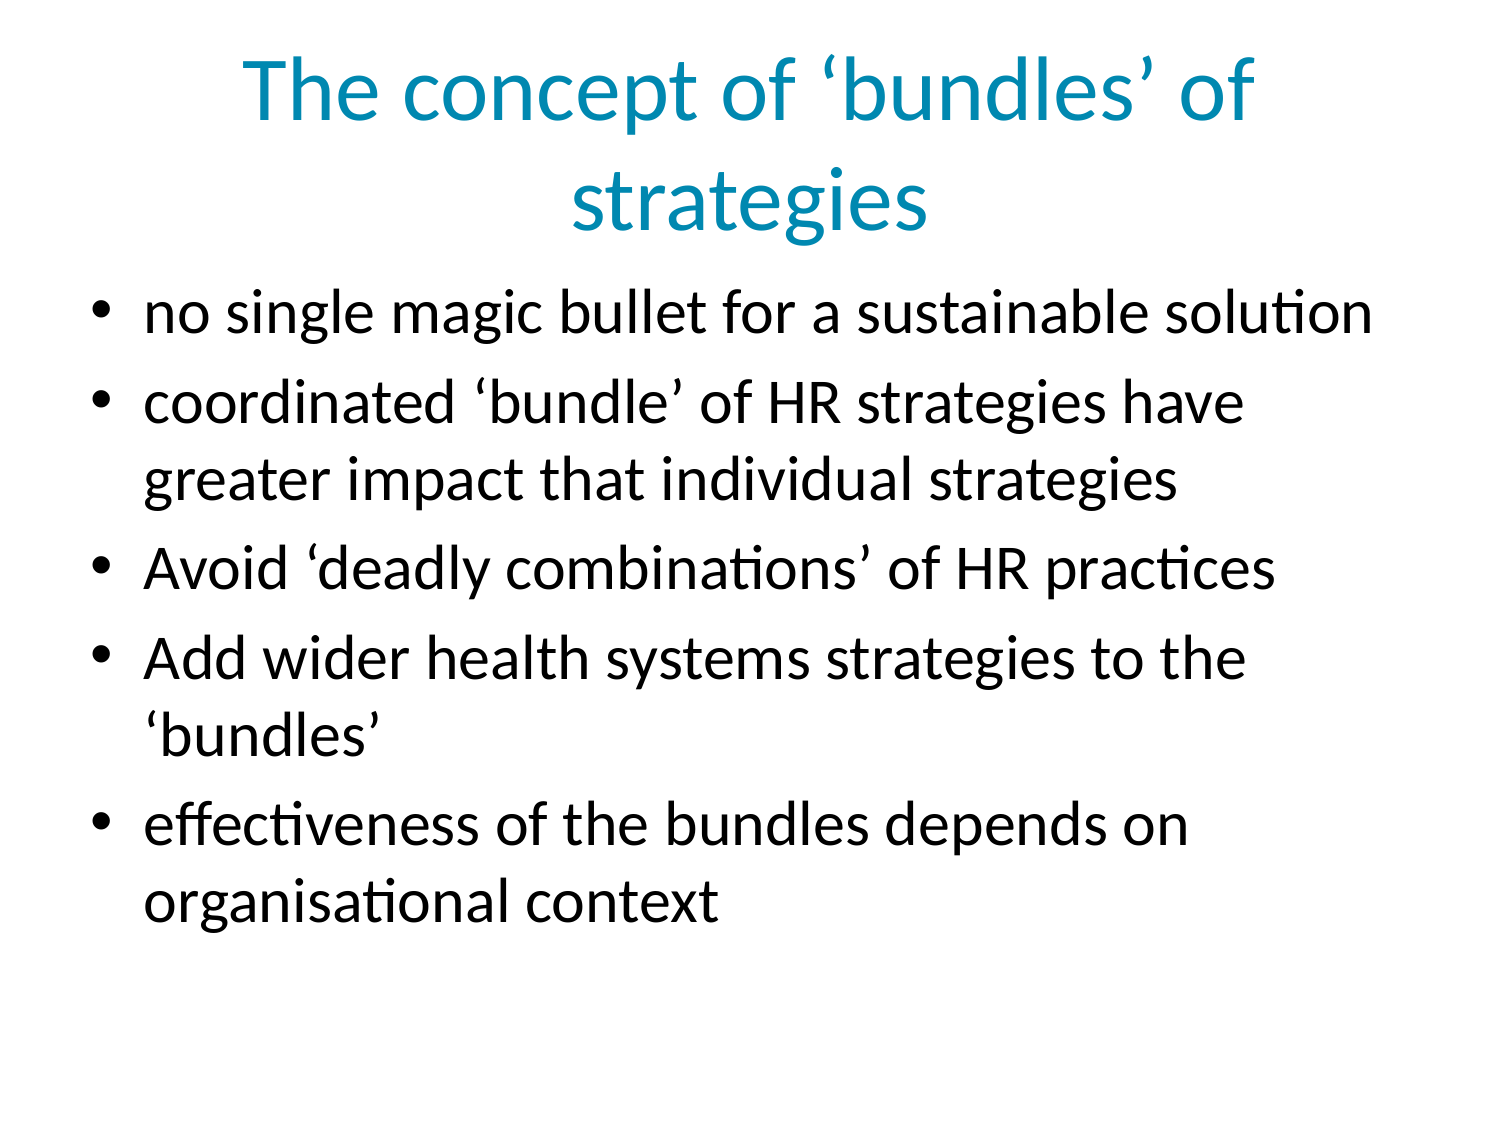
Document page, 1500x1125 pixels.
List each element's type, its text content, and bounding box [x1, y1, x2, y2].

title The concept of ‘bundles’ of strategies [75, 45, 1425, 233]
list no single magic bullet for a sustainable solution coordinated ‘bundle’ of HR strategies have greater impact that individual strategies Avoid ‘deadly combinations’ of HR practices Add wider health systems strategies to the ‘bundles’ effectiveness of the bundles depends on organisational context [75, 262, 1425, 1005]
